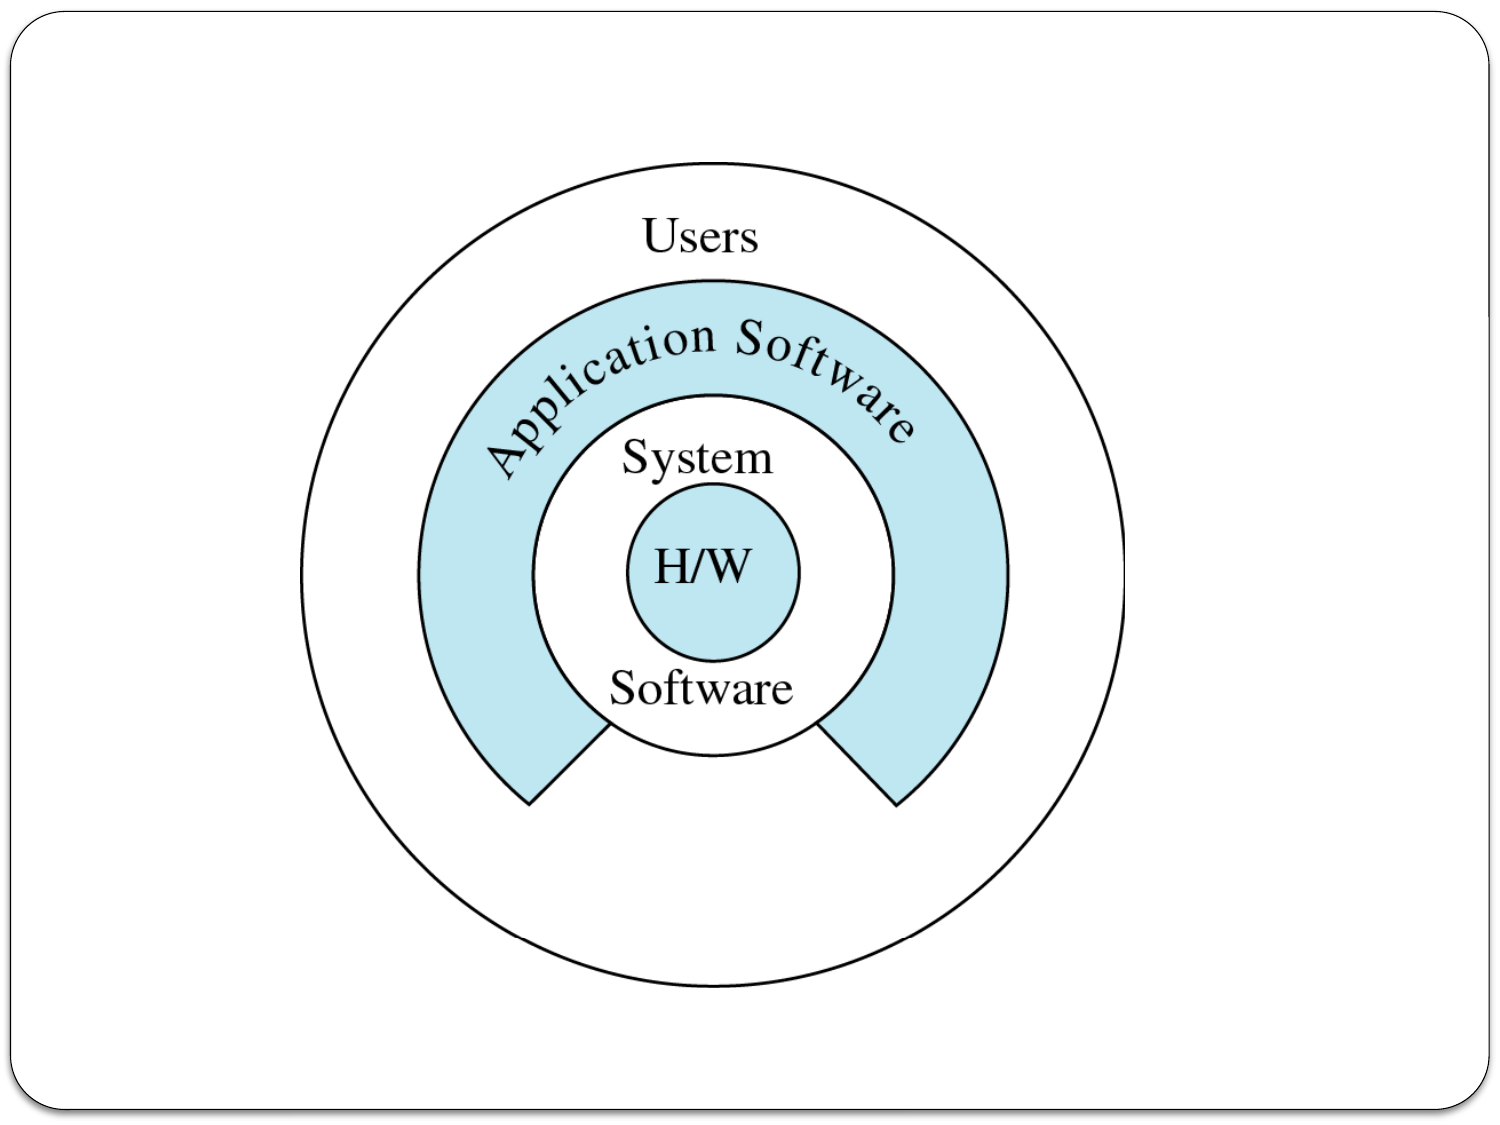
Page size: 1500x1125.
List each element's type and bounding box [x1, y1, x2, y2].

picture [299, 162, 1126, 988]
